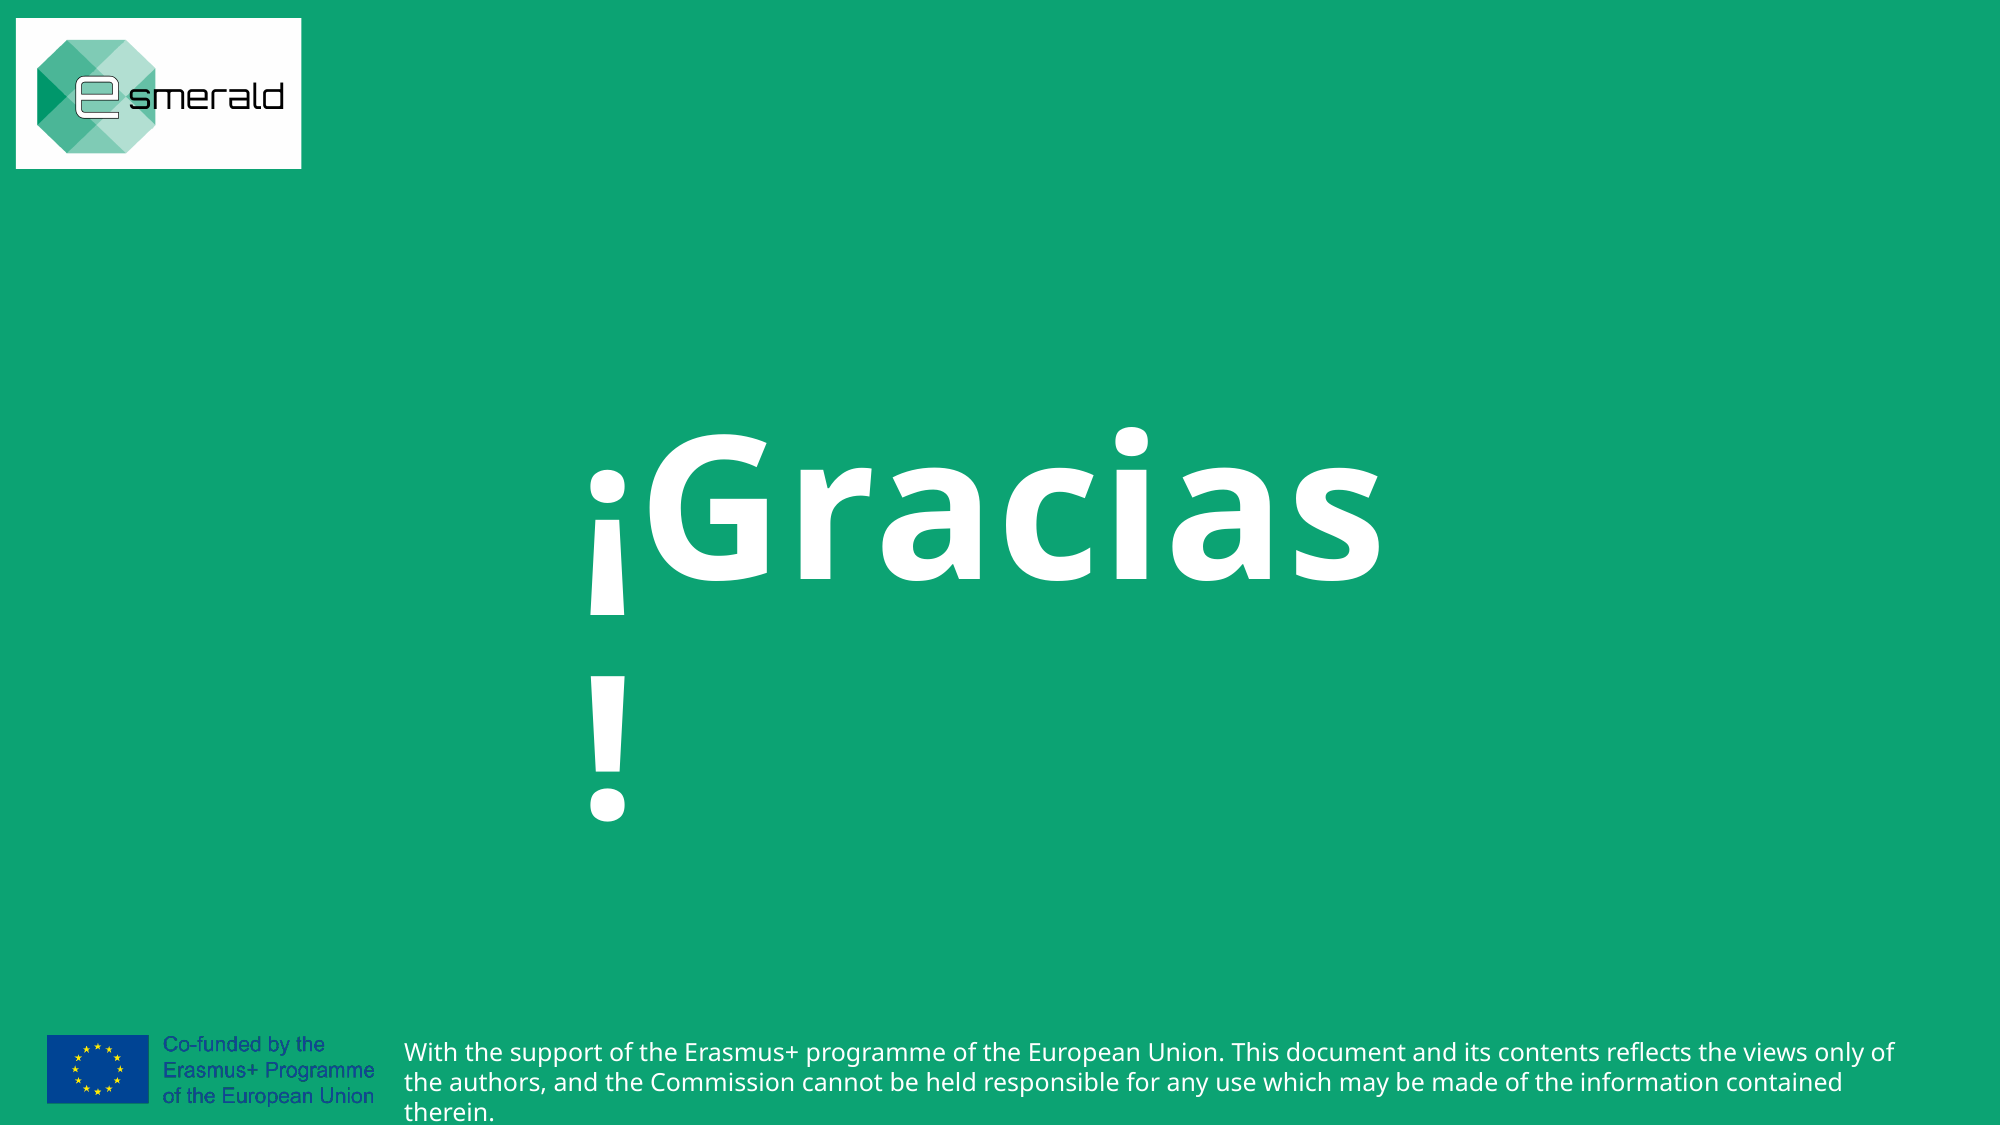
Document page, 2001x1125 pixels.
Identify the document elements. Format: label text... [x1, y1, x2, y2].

text_box ¡Gracias! [565, 372, 1435, 868]
picture [15, 18, 302, 169]
picture [47, 1035, 374, 1107]
